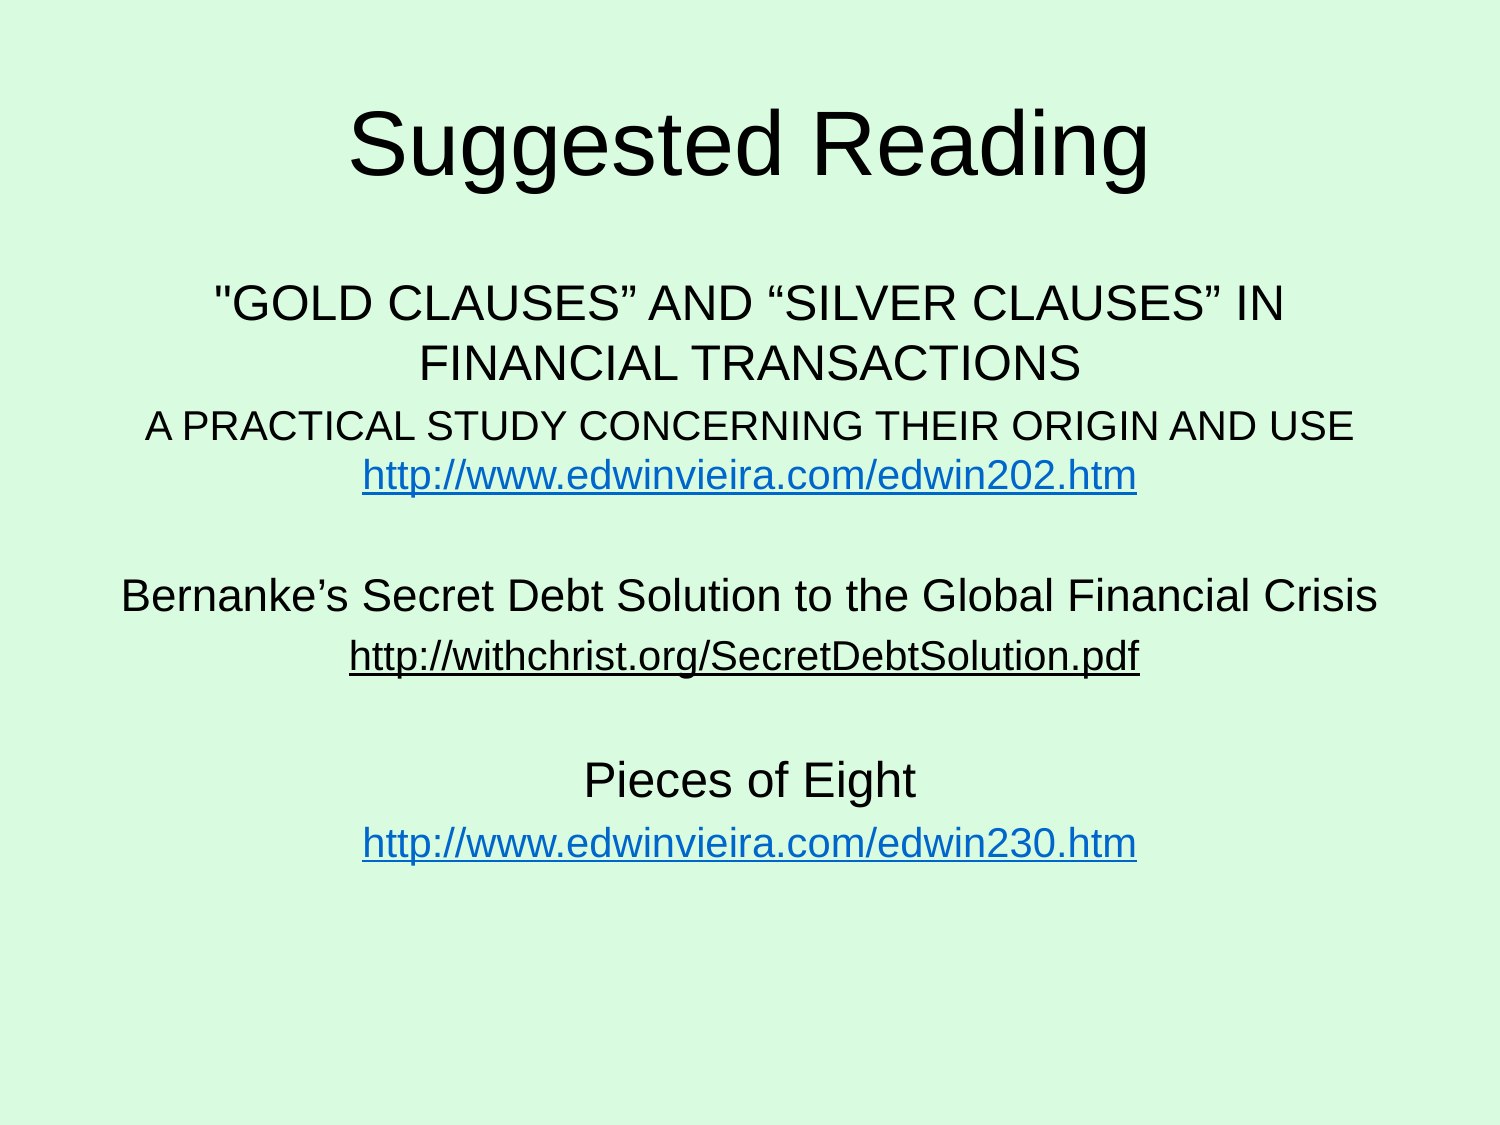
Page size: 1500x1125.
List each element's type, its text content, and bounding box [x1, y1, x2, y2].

title Suggested Reading [74, 44, 1426, 233]
list "GOLD CLAUSES” AND “SILVER CLAUSES” IN FINANCIAL TRANSACTIONS A PRACTICAL STUDY CONCERNING THEIR ORIGIN AND USE http://www.edwinvieira.com/edwin202.htm Bernanke’s Secret Debt Solution to the Global Financial Crisis http://withchrist.org/SecretDebtSolution.pdf Pieces of Eight http://www.edwinvieira.com/edwin230.htm [74, 262, 1426, 1006]
